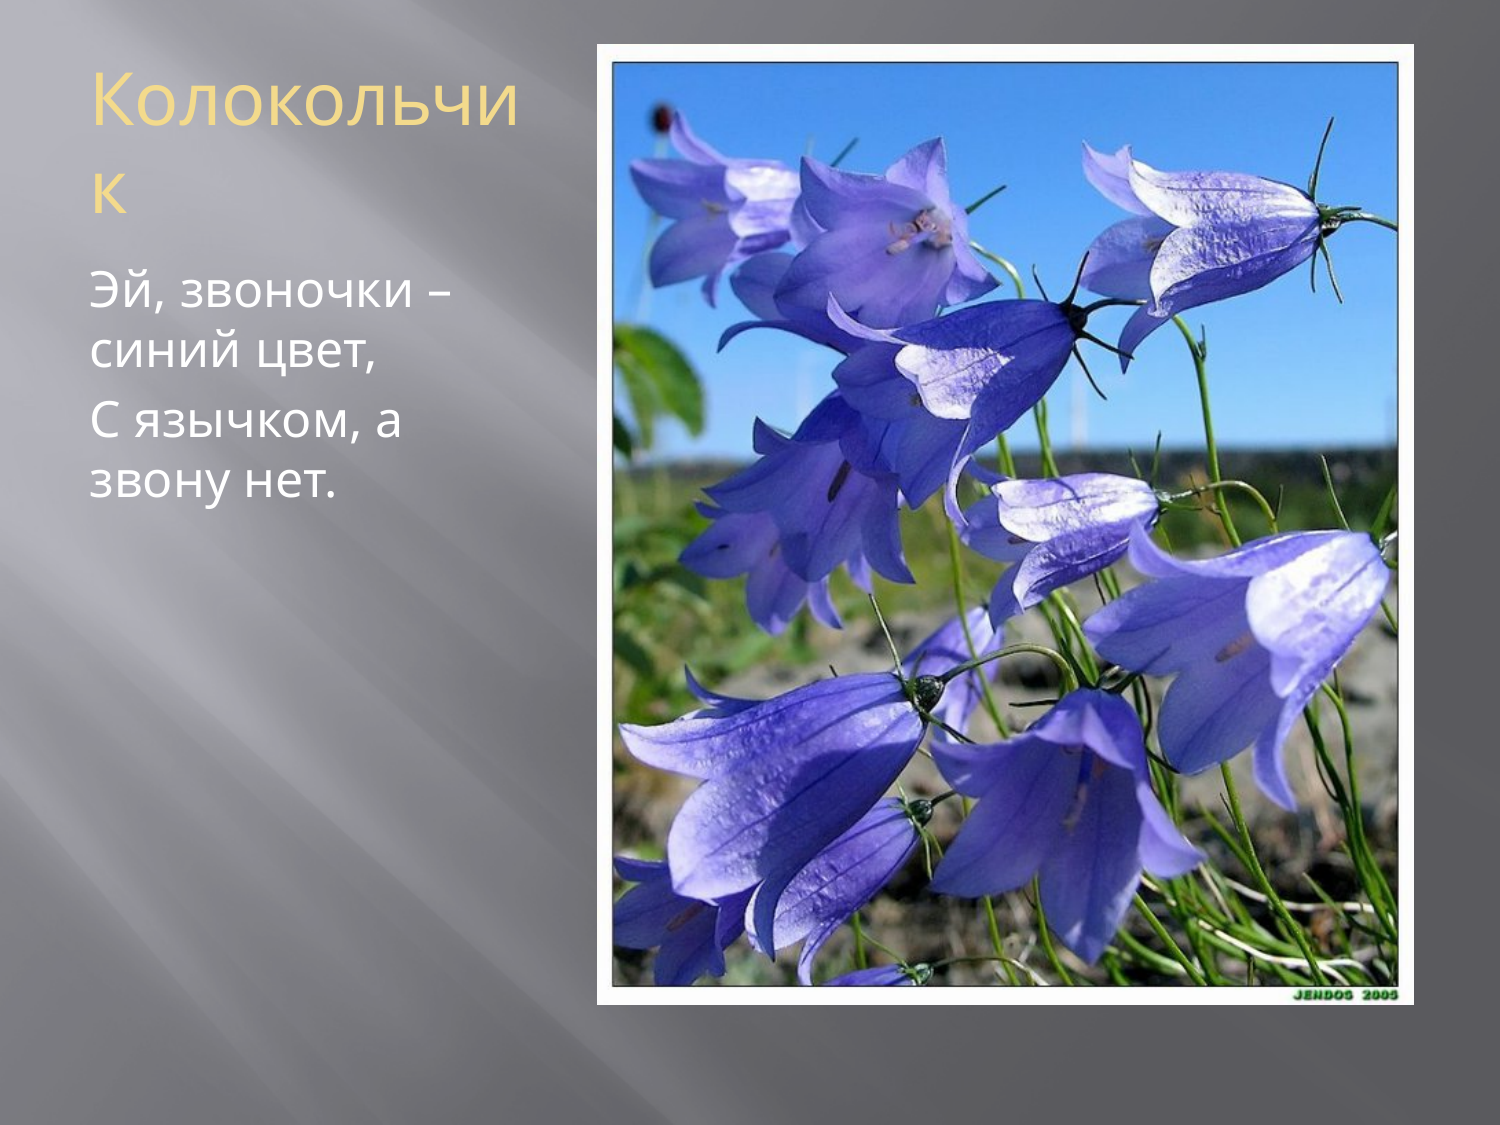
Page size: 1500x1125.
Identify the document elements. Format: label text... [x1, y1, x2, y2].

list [597, 44, 1414, 1006]
title Колокольчик [75, 44, 569, 236]
list Эй, звоночки – синий цвет, С язычком, а звону нет. [75, 249, 569, 1005]
